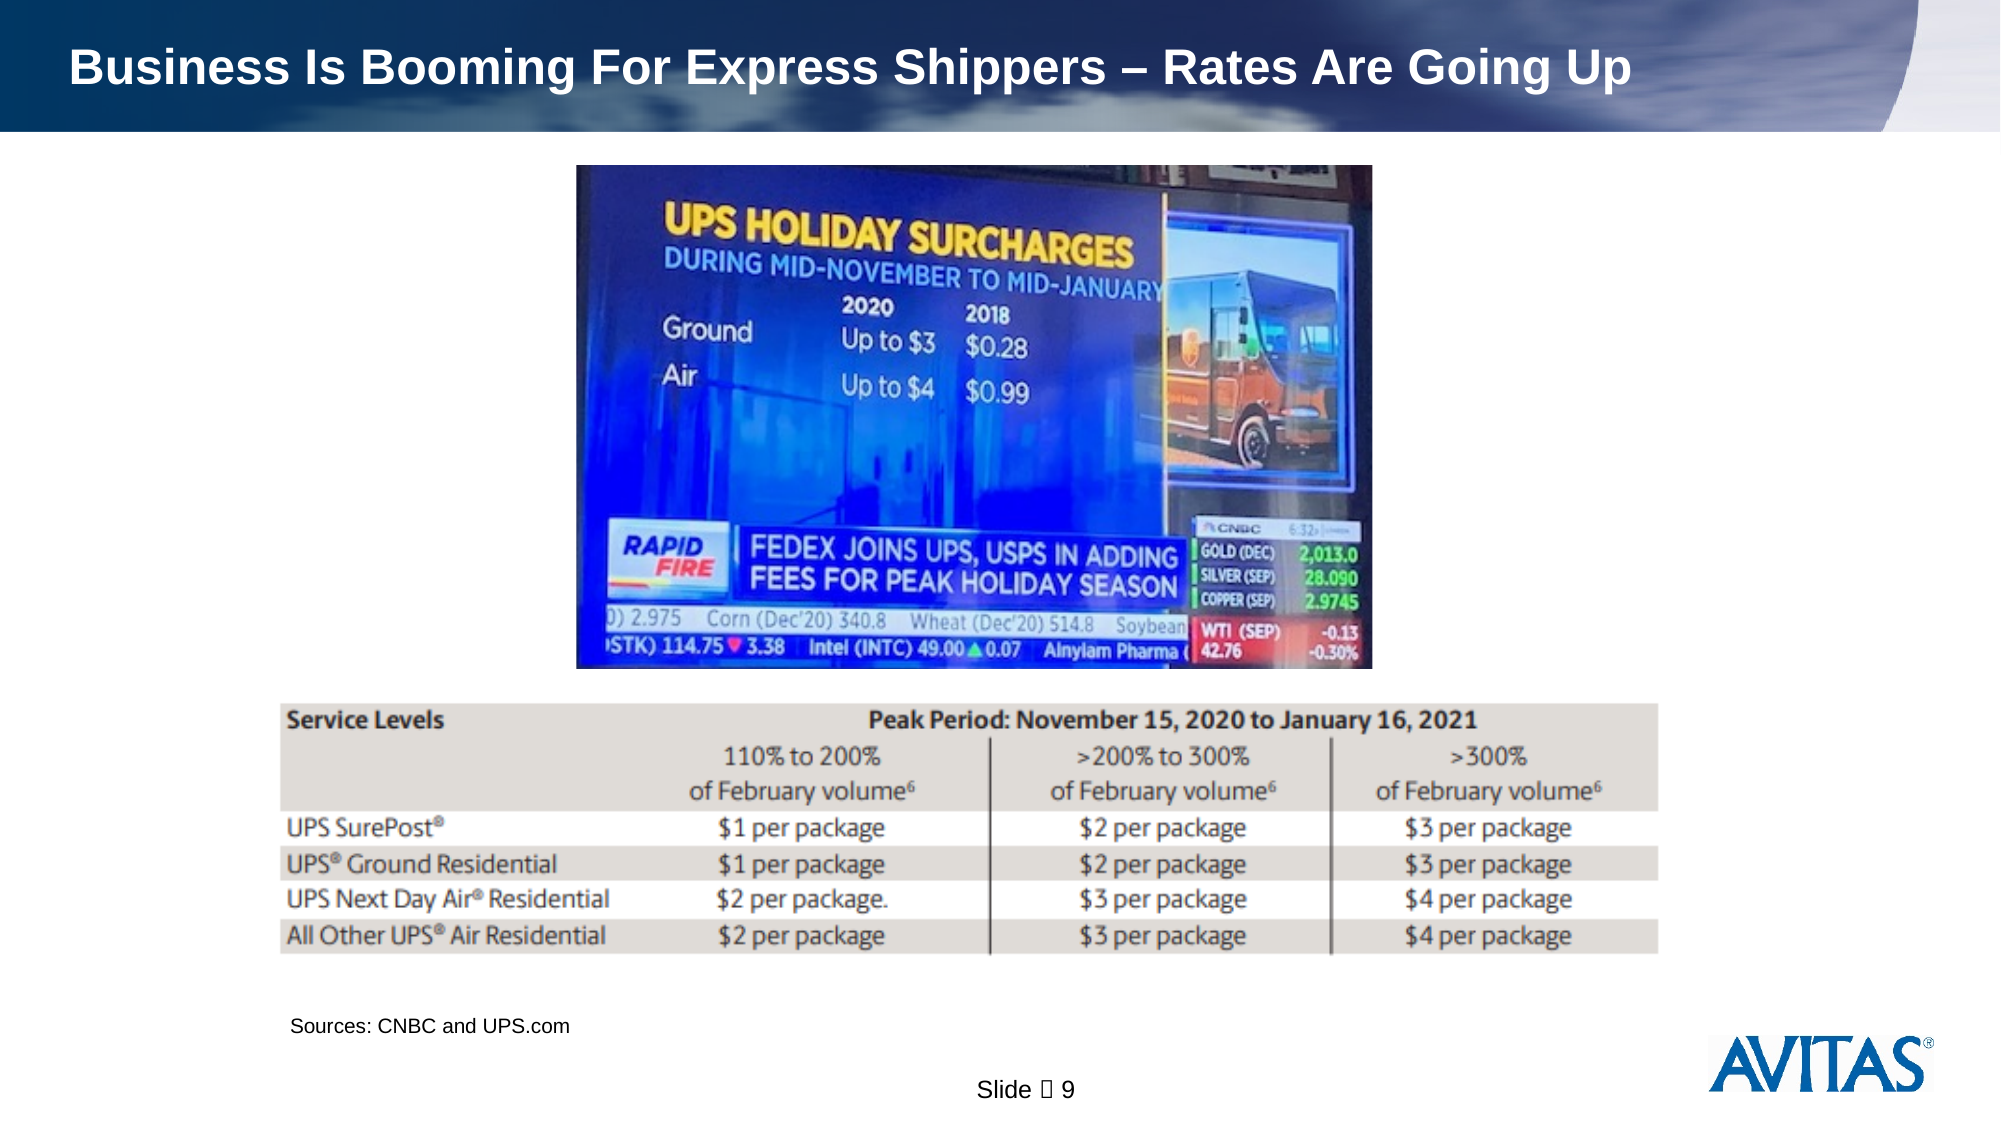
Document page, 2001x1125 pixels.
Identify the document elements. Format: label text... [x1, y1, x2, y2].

title Business Is Booming For Express Shippers – Rates Are Going Up [68, 18, 1934, 117]
text_box Sources: CNBC and UPS.com [275, 1005, 747, 1045]
picture [576, 164, 1373, 669]
picture [274, 700, 1674, 960]
picture [0, 0, 2001, 1125]
